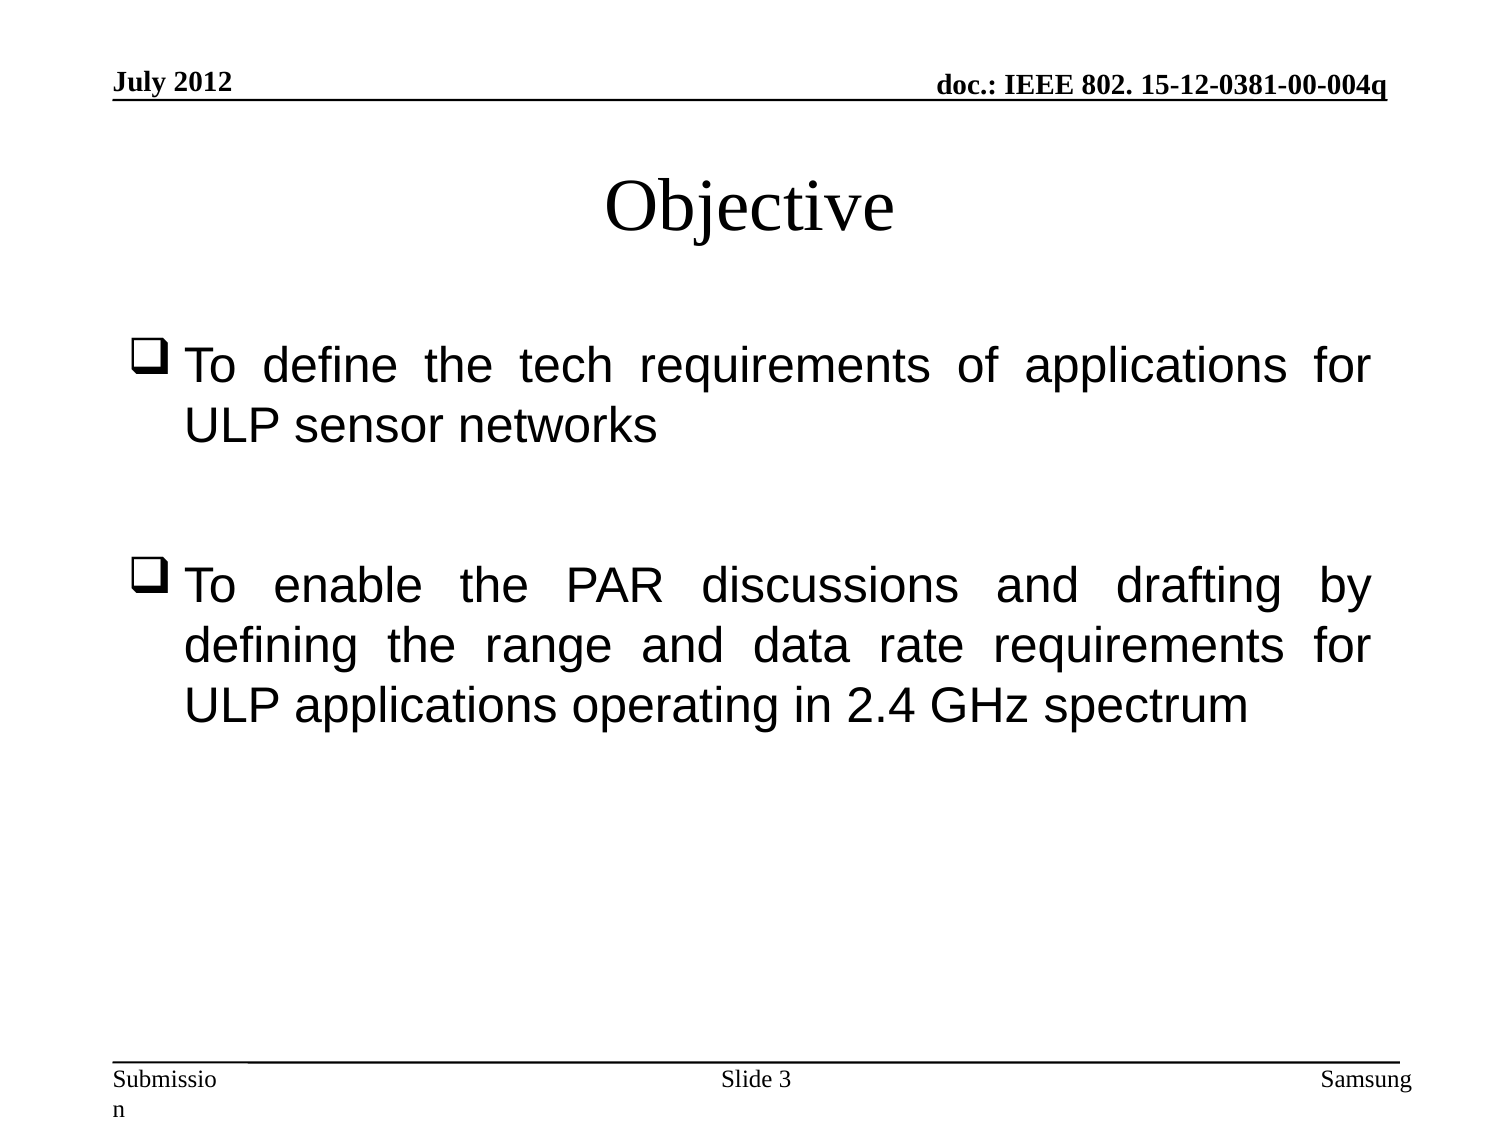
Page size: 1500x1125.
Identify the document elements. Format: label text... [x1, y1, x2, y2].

title Objective [112, 112, 1388, 288]
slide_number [112, 61, 376, 98]
footer Samsung [899, 1061, 1413, 1093]
list To define the tech requirements of applications for ULP sensor networks To enable the PAR discussions and drafting by defining the range and data rate requirements for ULP applications operating in 2.4 GHz spectrum [112, 324, 1388, 1001]
slide_number Slide 3 [706, 1061, 806, 1093]
